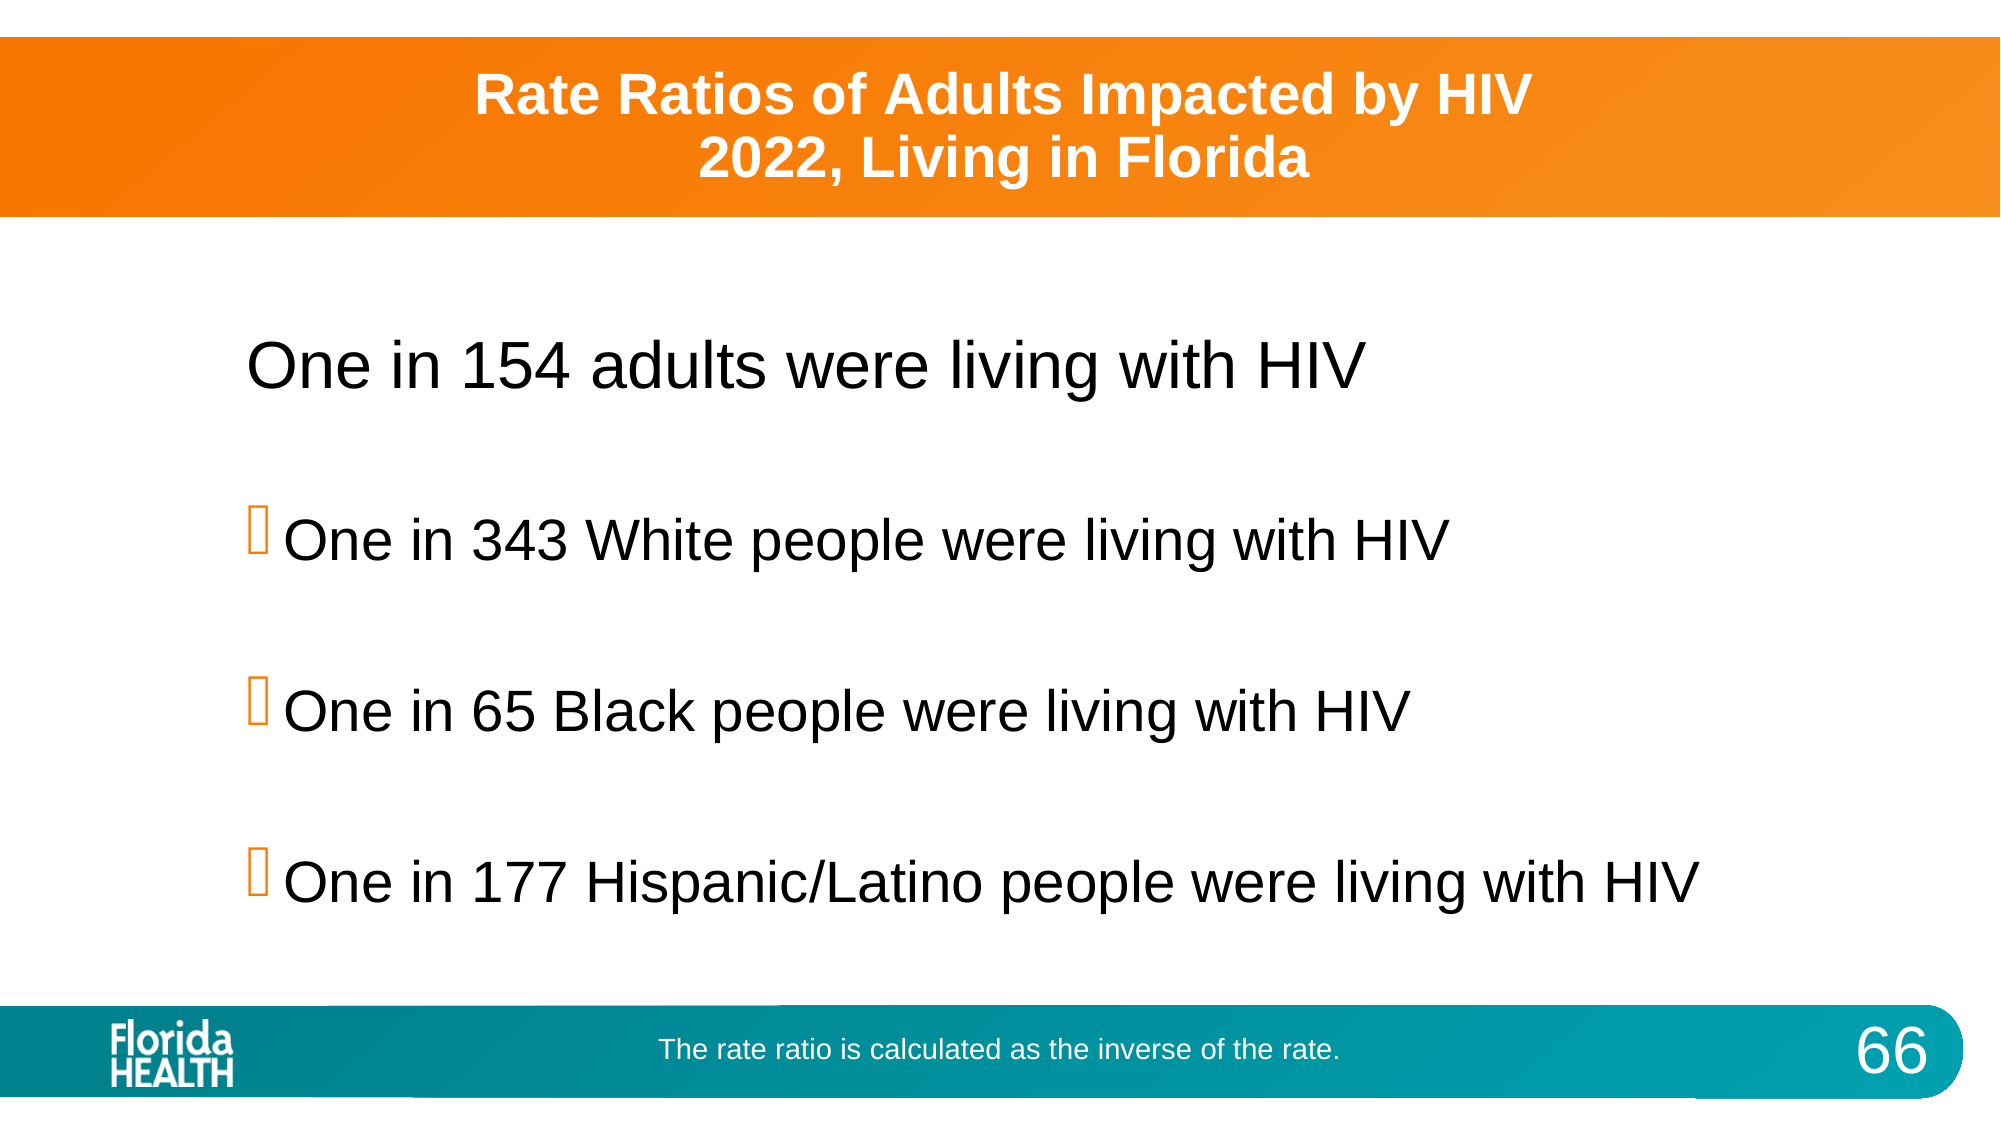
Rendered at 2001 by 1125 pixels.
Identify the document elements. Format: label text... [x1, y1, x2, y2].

list One in 154 adults were living with HIV One in 343 White people were living with HIV One in 65 Black people were living with HIV One in 177 Hispanic/Latino people were living with HIV [137, 217, 1863, 1013]
text_box The rate ratio is calculated as the inverse of the rate. [263, 1023, 1737, 1074]
title Rate Ratios of Adults Impacted by HIV 2022, Living in Florida [111, 38, 1898, 217]
